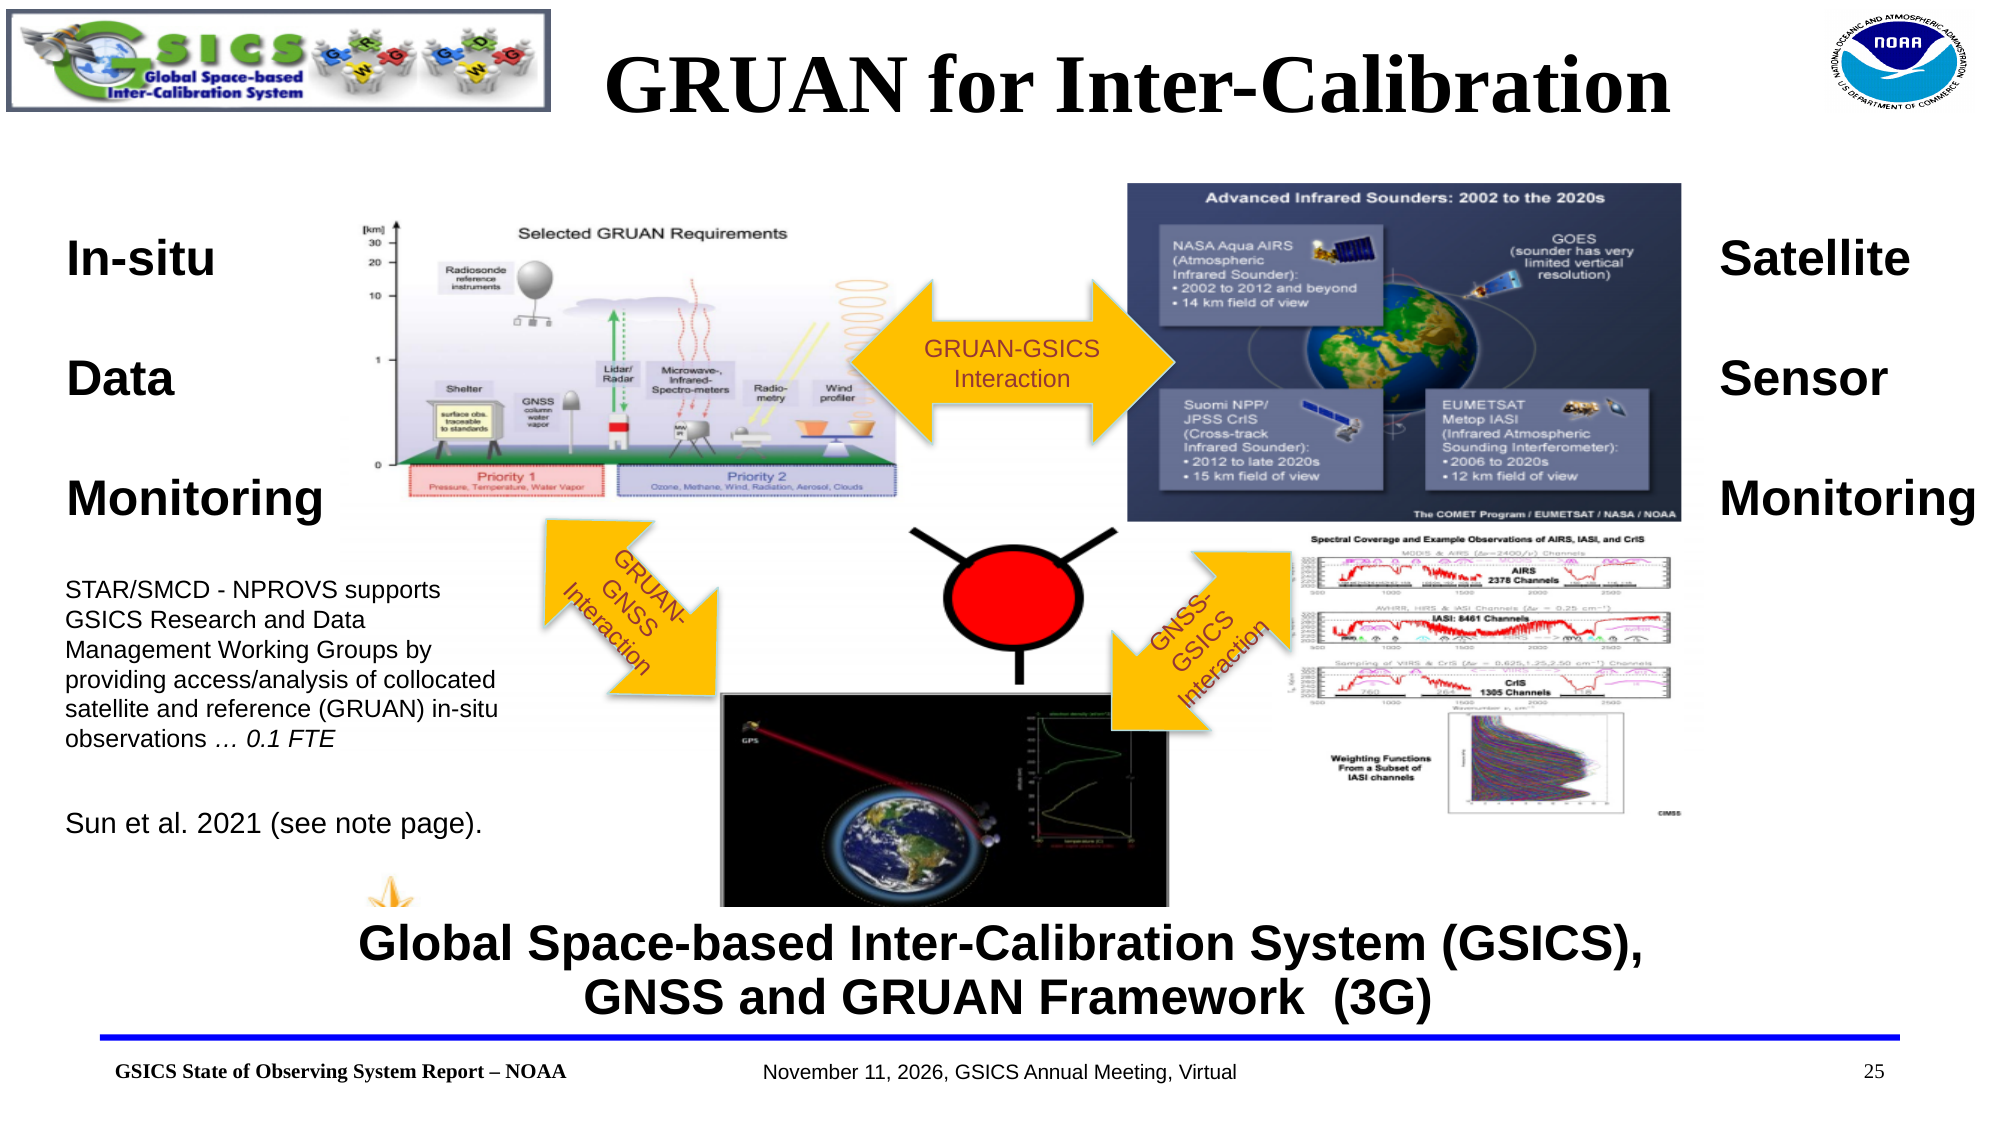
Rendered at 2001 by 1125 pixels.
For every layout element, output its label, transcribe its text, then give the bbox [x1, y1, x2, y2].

picture [6, 9, 551, 112]
text_box Sun et al. 2021 (see note page). [50, 796, 335, 847]
text_box Satellite Sensor Monitoring [1708, 217, 1993, 533]
text_box STAR/SMCD - NPROVS supports GSICS Research and Data Management Working Groups by providing access/analysis of collocated satellite and reference (GRUAN) in-situ observations … 0.1 FTE [50, 565, 335, 761]
title GRUAN for Inter-Calibration [588, 21, 1827, 132]
text_box In-situ Data Monitoring [51, 217, 335, 533]
slide_number 25 [1600, 1049, 1901, 1089]
picture [1824, 9, 1975, 113]
picture [340, 182, 1704, 908]
text_box Global Space-based Inter-Calibration System (GSICS), GNSS and GRUAN Framework (3G) [340, 915, 1663, 1023]
